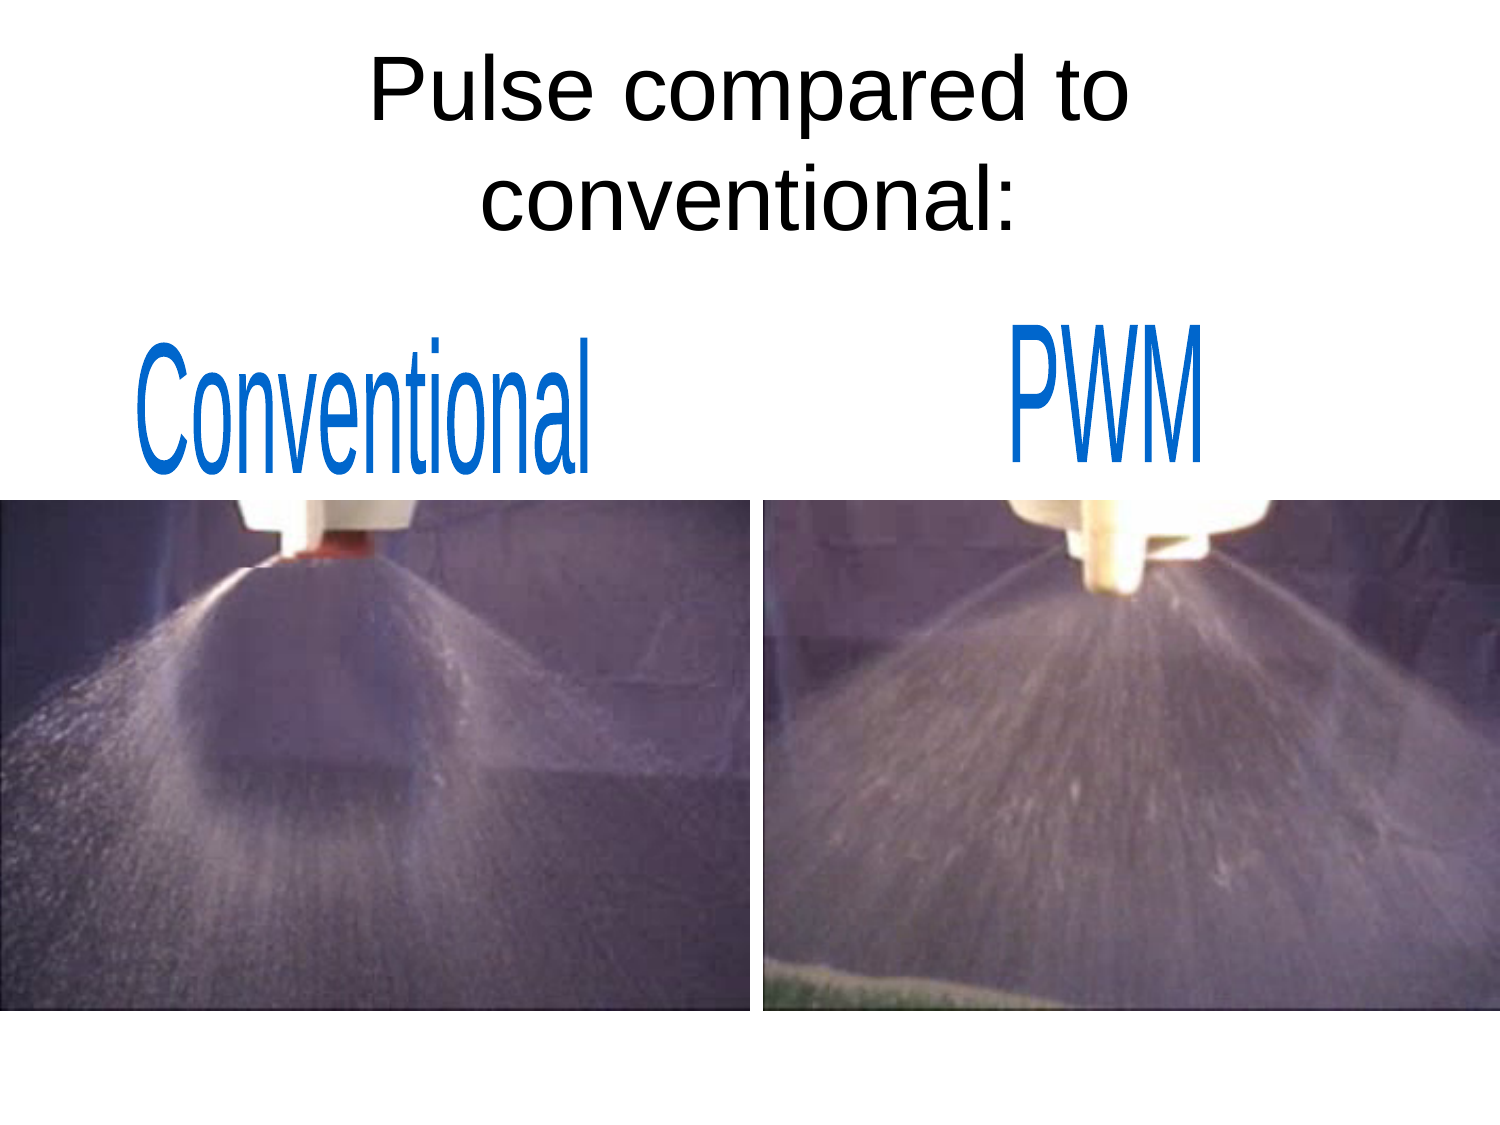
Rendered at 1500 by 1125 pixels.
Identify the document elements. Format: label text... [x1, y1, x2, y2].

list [762, 499, 1500, 1012]
title Pulse compared to conventional: [74, 44, 1426, 233]
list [0, 499, 751, 1012]
